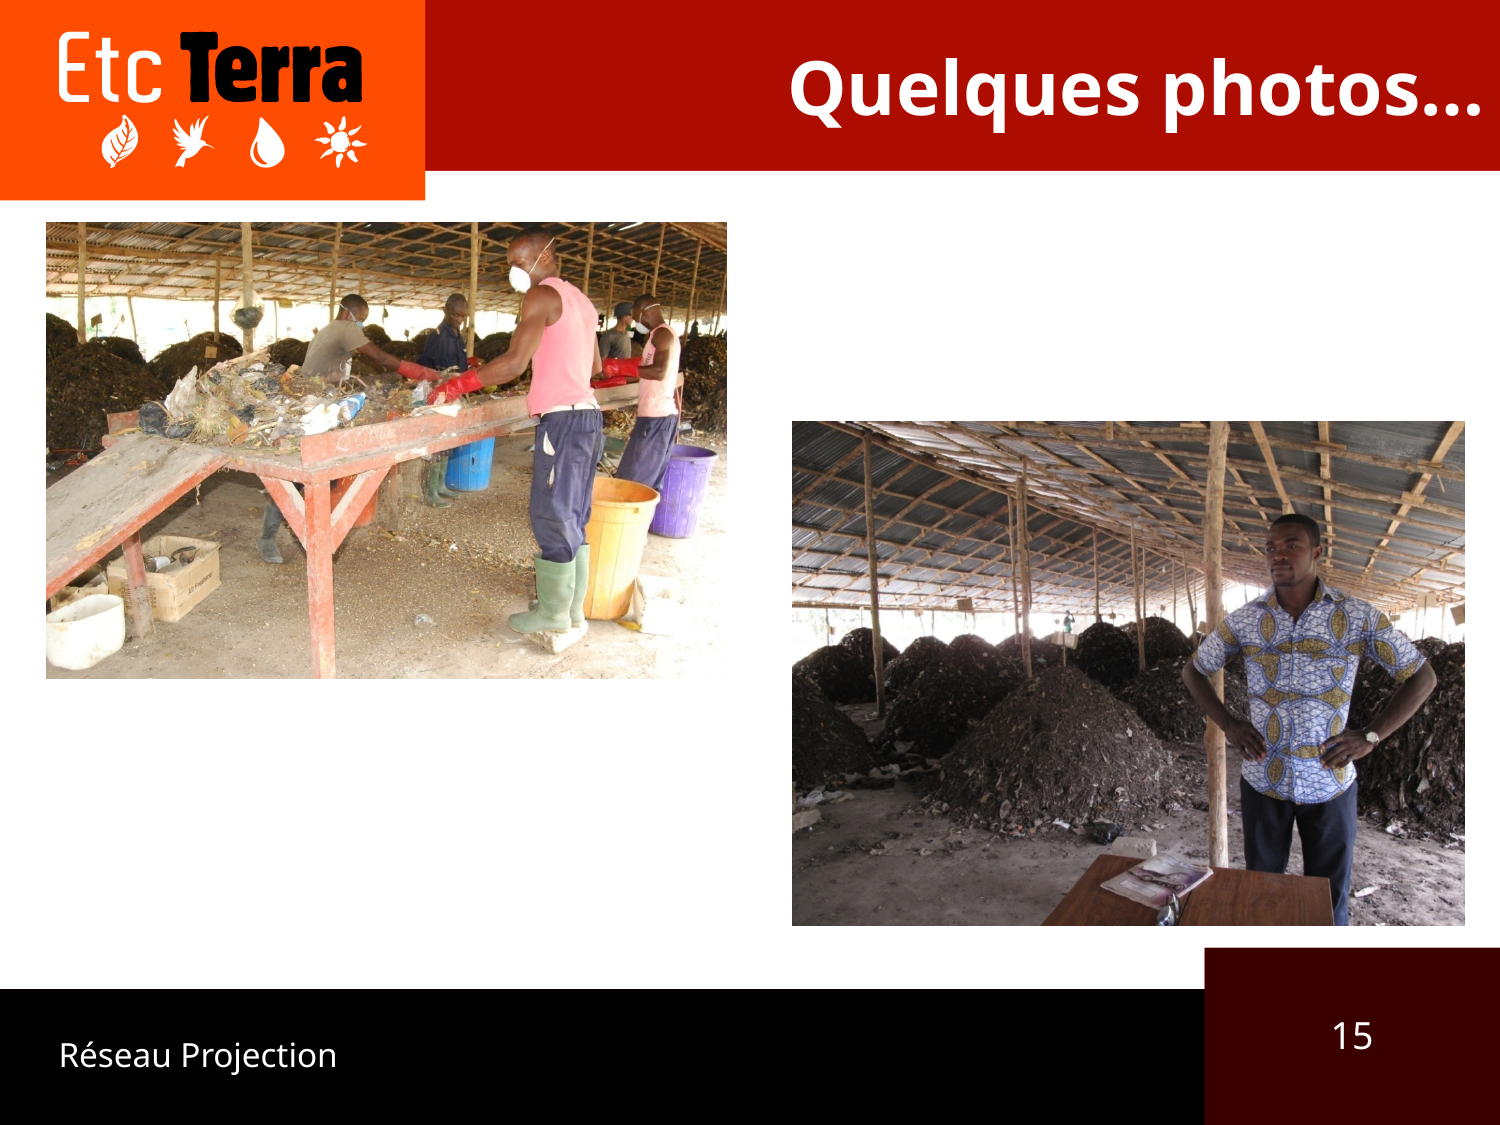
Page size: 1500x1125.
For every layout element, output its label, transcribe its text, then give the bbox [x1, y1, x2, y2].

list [792, 421, 1465, 926]
footer Réseau Projection [43, 1026, 519, 1087]
title Quelques photos… [454, 0, 1500, 172]
slide_number 15 [1204, 948, 1500, 1125]
picture [0, 0, 1500, 1125]
